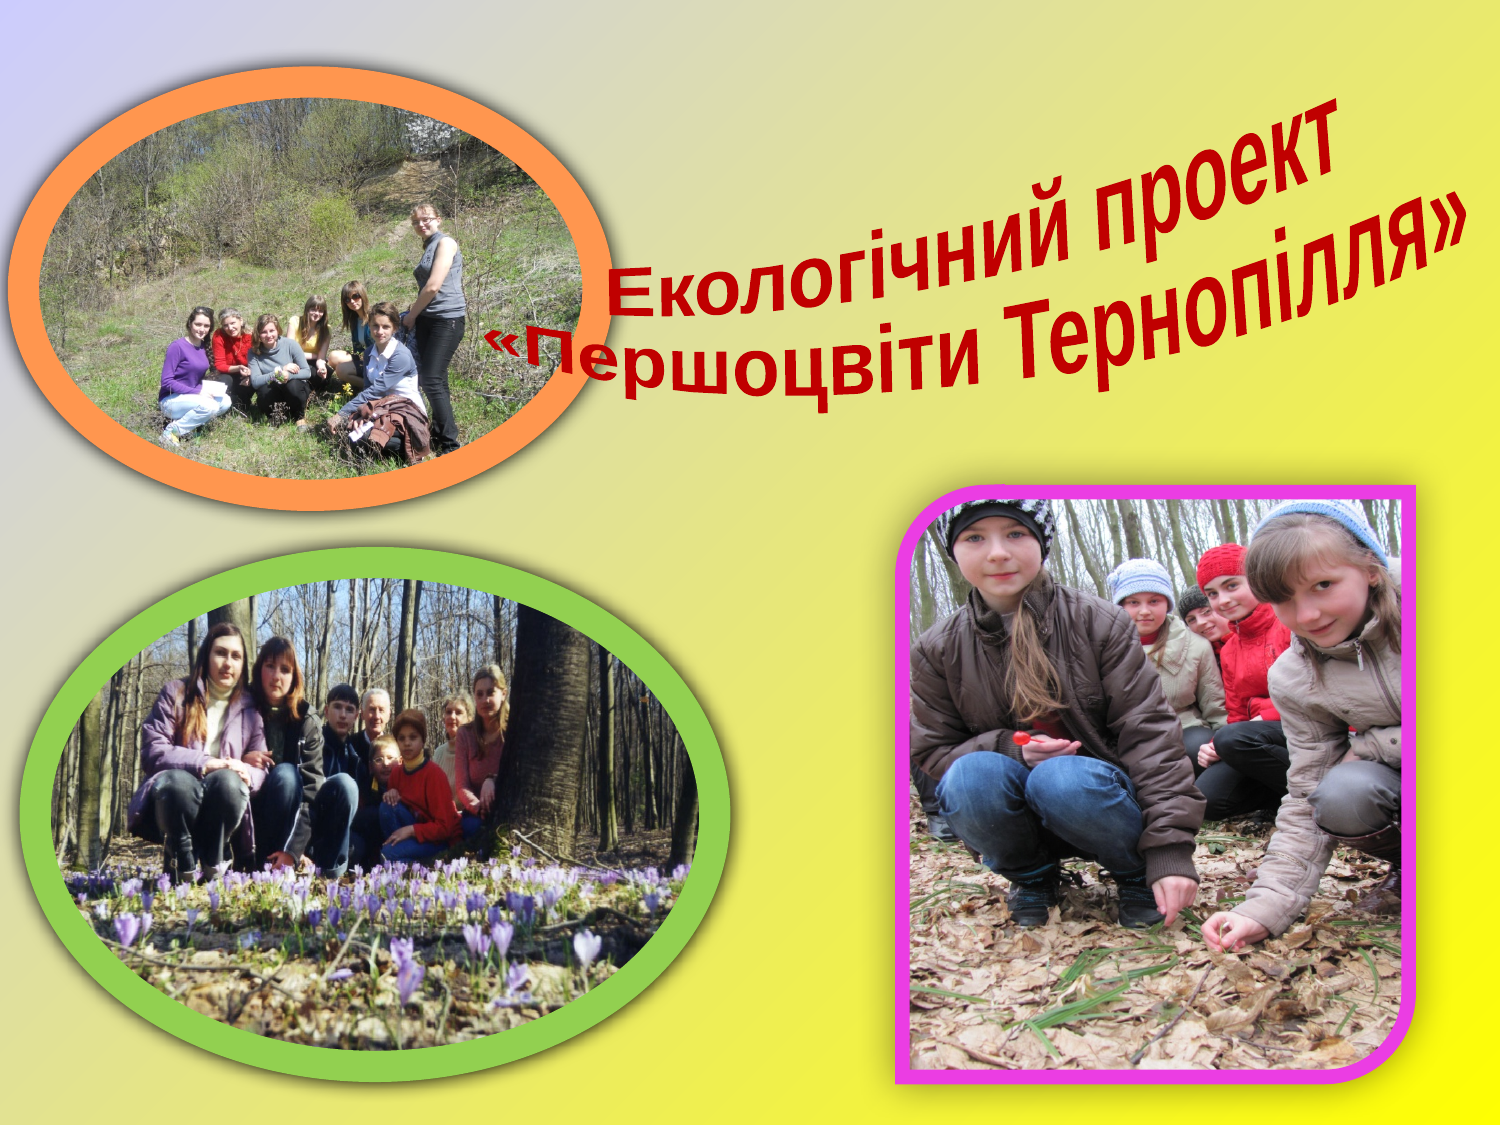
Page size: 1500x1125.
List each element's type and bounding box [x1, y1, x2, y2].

picture [34, 562, 716, 1067]
picture [902, 491, 1409, 1078]
picture [23, 81, 599, 496]
